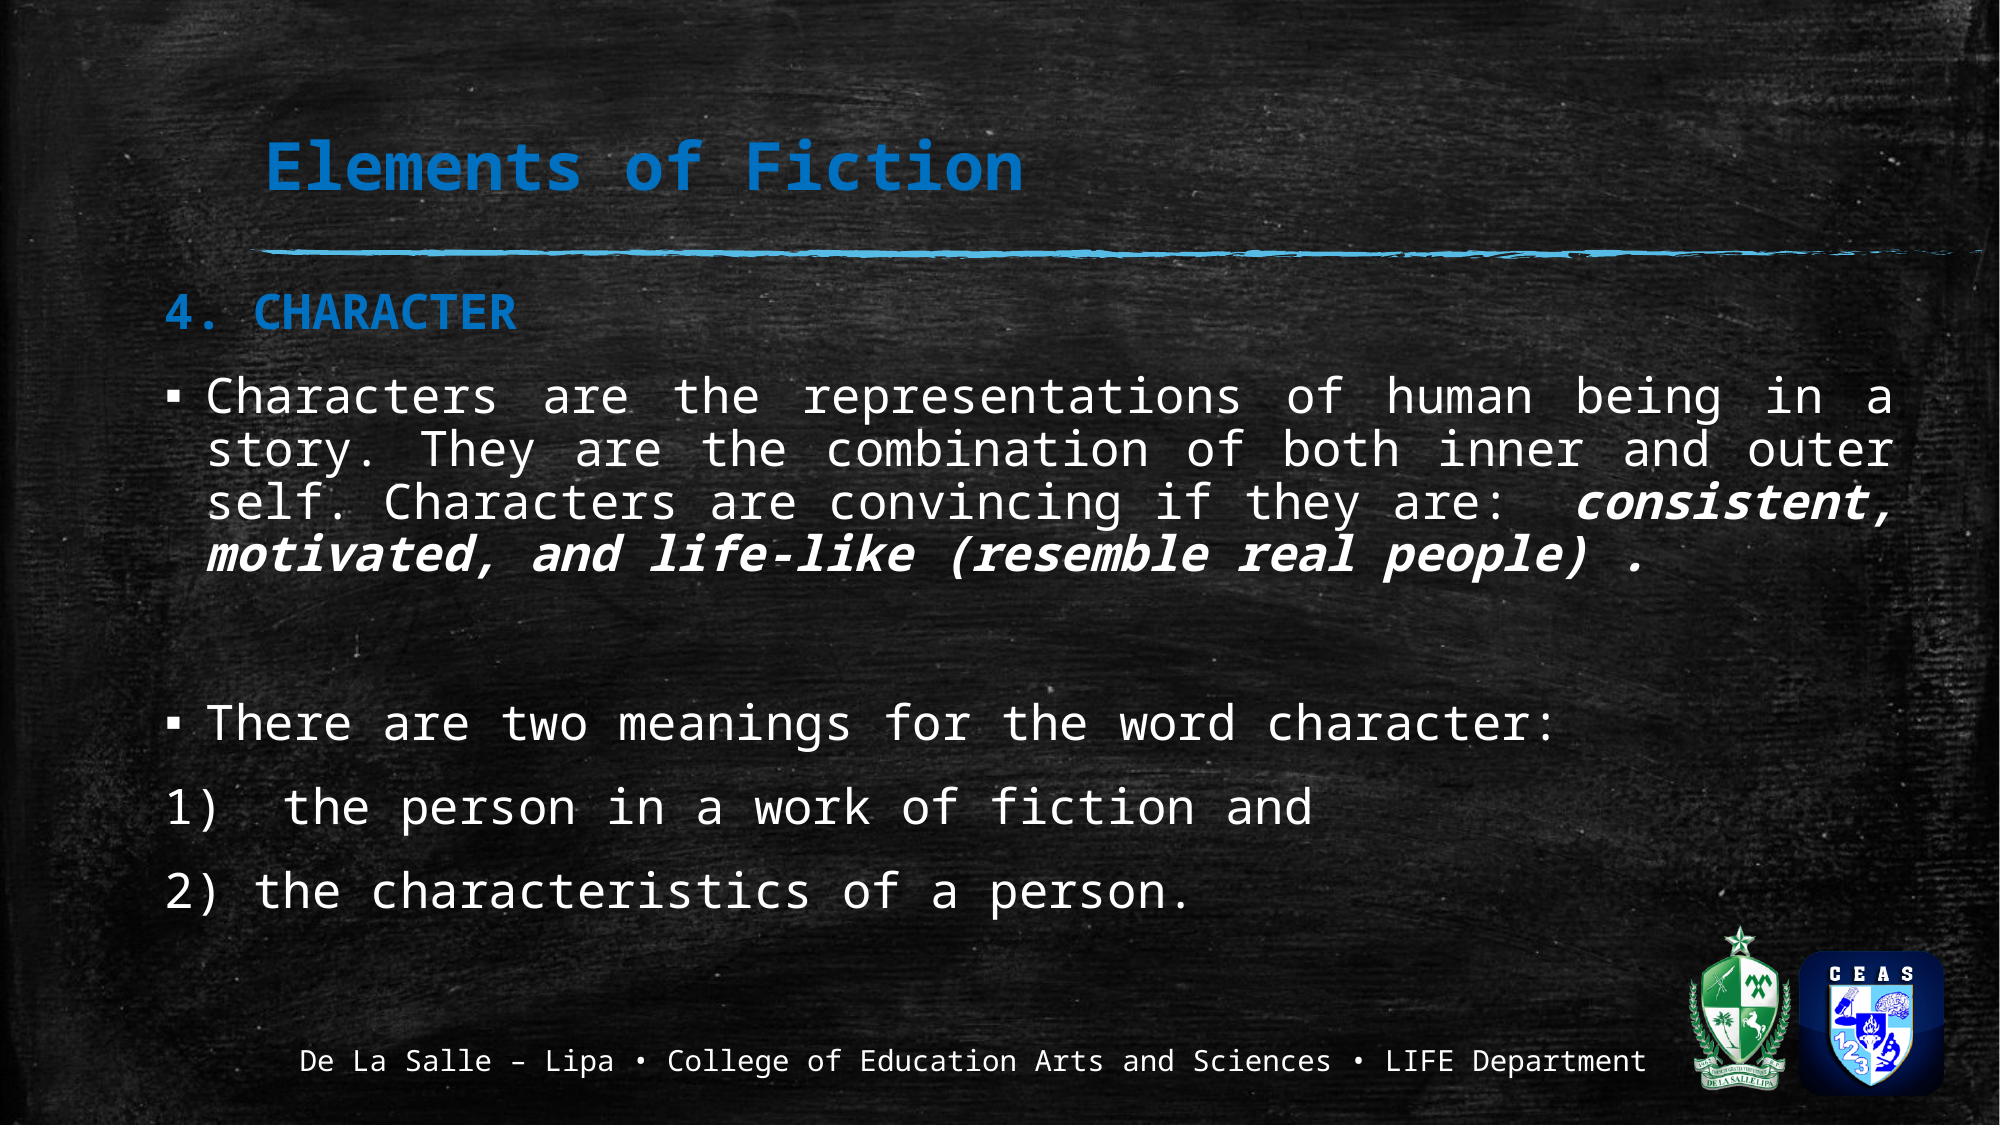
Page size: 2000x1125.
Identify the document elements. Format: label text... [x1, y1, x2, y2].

picture [1656, 924, 1944, 1096]
list 4. CHARACTER Characters are the representations of human being in a story. They are the combination of both inner and outer self. Characters are convincing if they are: consistent, motivated, and life-like (resemble real people) . There are two meanings for the word character: 1) the person in a work of fiction and 2) the characteristics of a person. [149, 279, 1913, 946]
text_box De La Salle – Lipa • College of Education Arts and Sciences • LIFE Department [124, 1034, 1656, 1085]
title Elements of Fiction [249, 45, 1750, 213]
